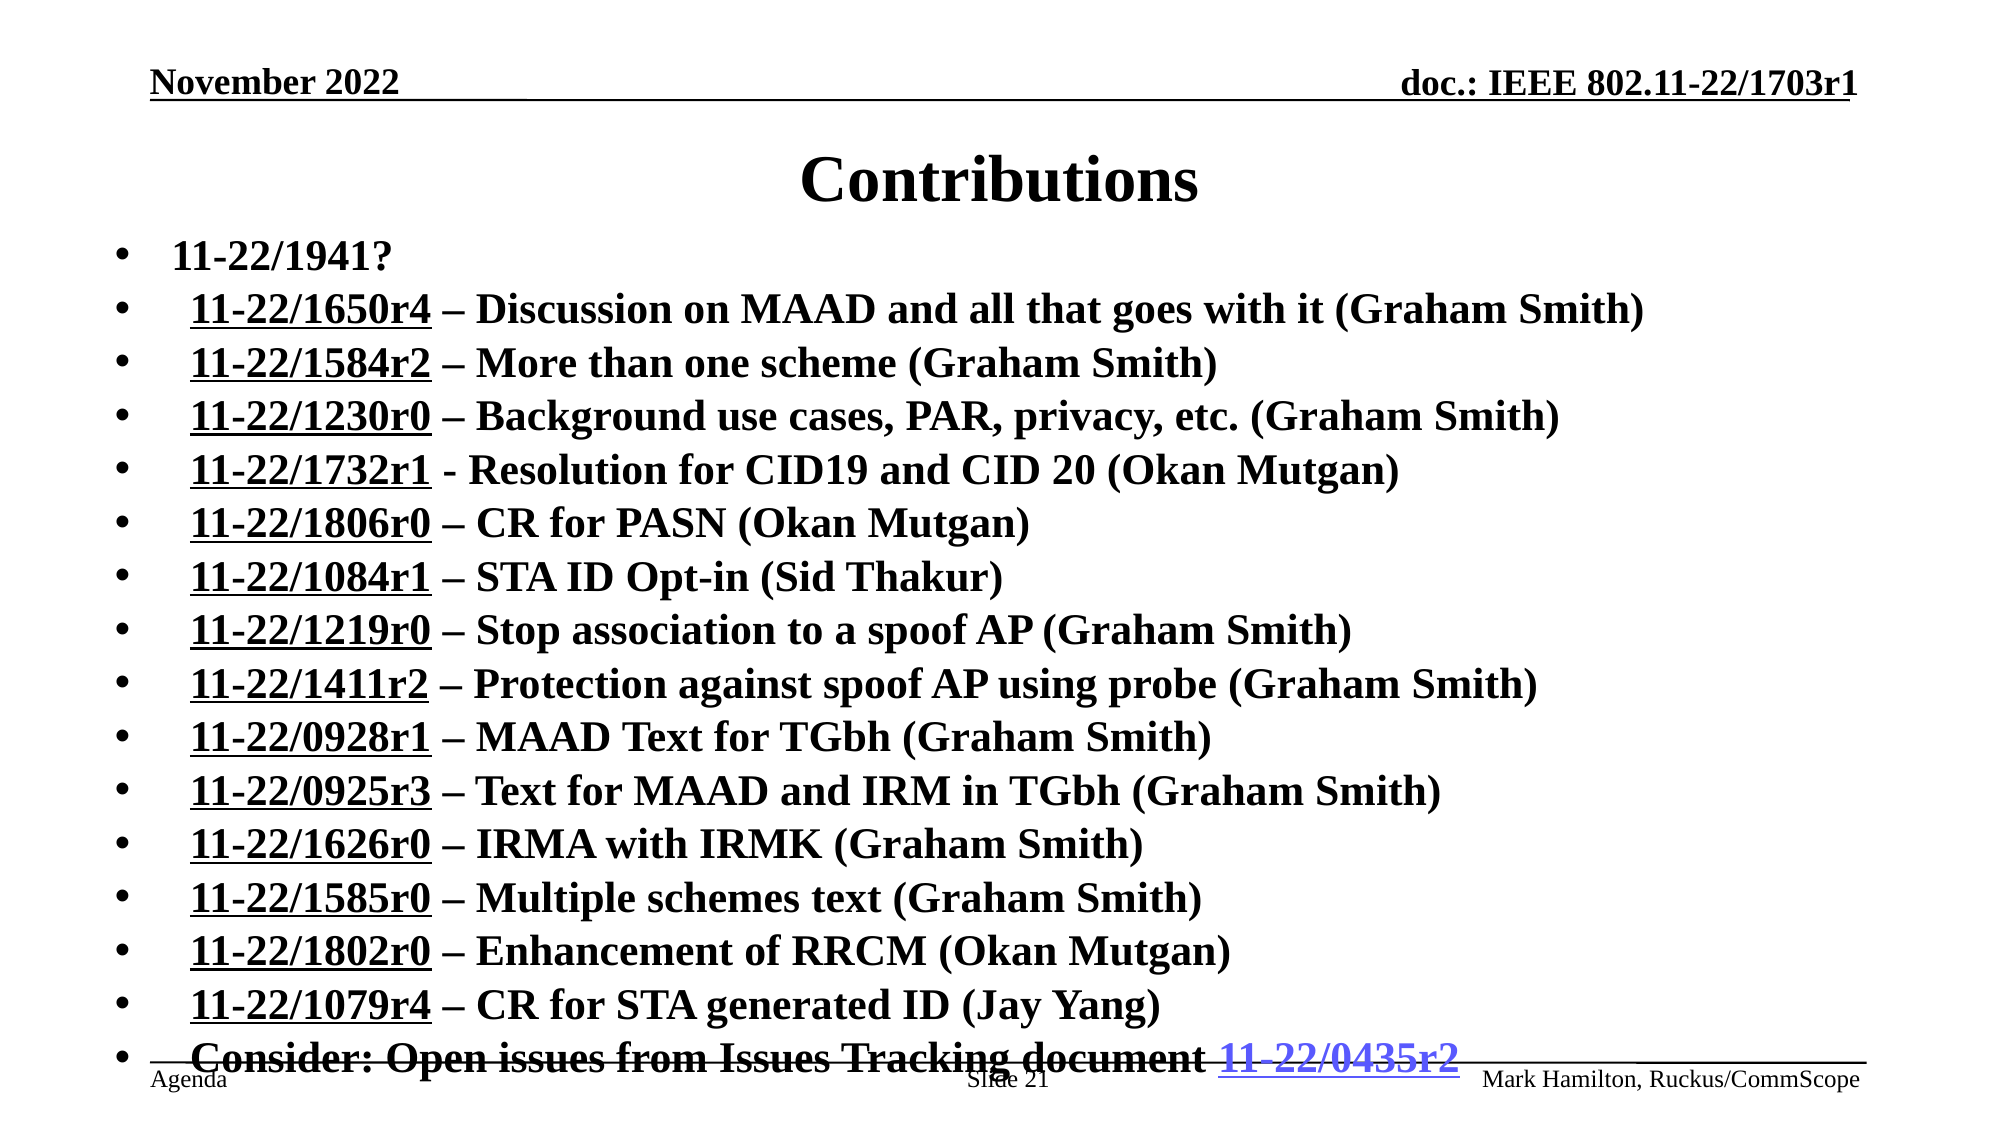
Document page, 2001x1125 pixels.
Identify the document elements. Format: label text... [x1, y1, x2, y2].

title Contributions [149, 112, 1850, 224]
slide_number Slide 21 [950, 1061, 1067, 1123]
list 11-22/1941? 11-22/1650r4 – Discussion on MAAD and all that goes with it (Graham Smith) 11-22/1584r2 – More than one scheme (Graham Smith) 11-22/1230r0 – Background use cases, PAR, privacy, etc. (Graham Smith) 11-22/1732r1 - Resolution for CID19 and CID 20 (Okan Mutgan) 11-22/1806r0 – CR for PASN (Okan Mutgan) 11-22/1084r1 – STA ID Opt-in (Sid Thakur) 11-22/1219r0 – Stop association to a spoof AP (Graham Smith) 11-22/1411r2 – Protection against spoof AP using probe (Graham Smith) 11-22/0928r1 – MAAD Text for TGbh (Graham Smith) 11-22/0925r3 – Text for MAAD and IRM in TGbh (Graham Smith) 11-22/1626r0 – IRMA with IRMK (Graham Smith) 11-22/1585r0 – Multiple schemes text (Graham Smith) 11-22/1802r0 – Enhancement of RRCM (Okan Mutgan) 11-22/1079r4 – CR for STA generated ID (Jay Yang) Consider: Open issues from Issues Tracking document 11-22/0435r2 [99, 224, 1901, 1063]
